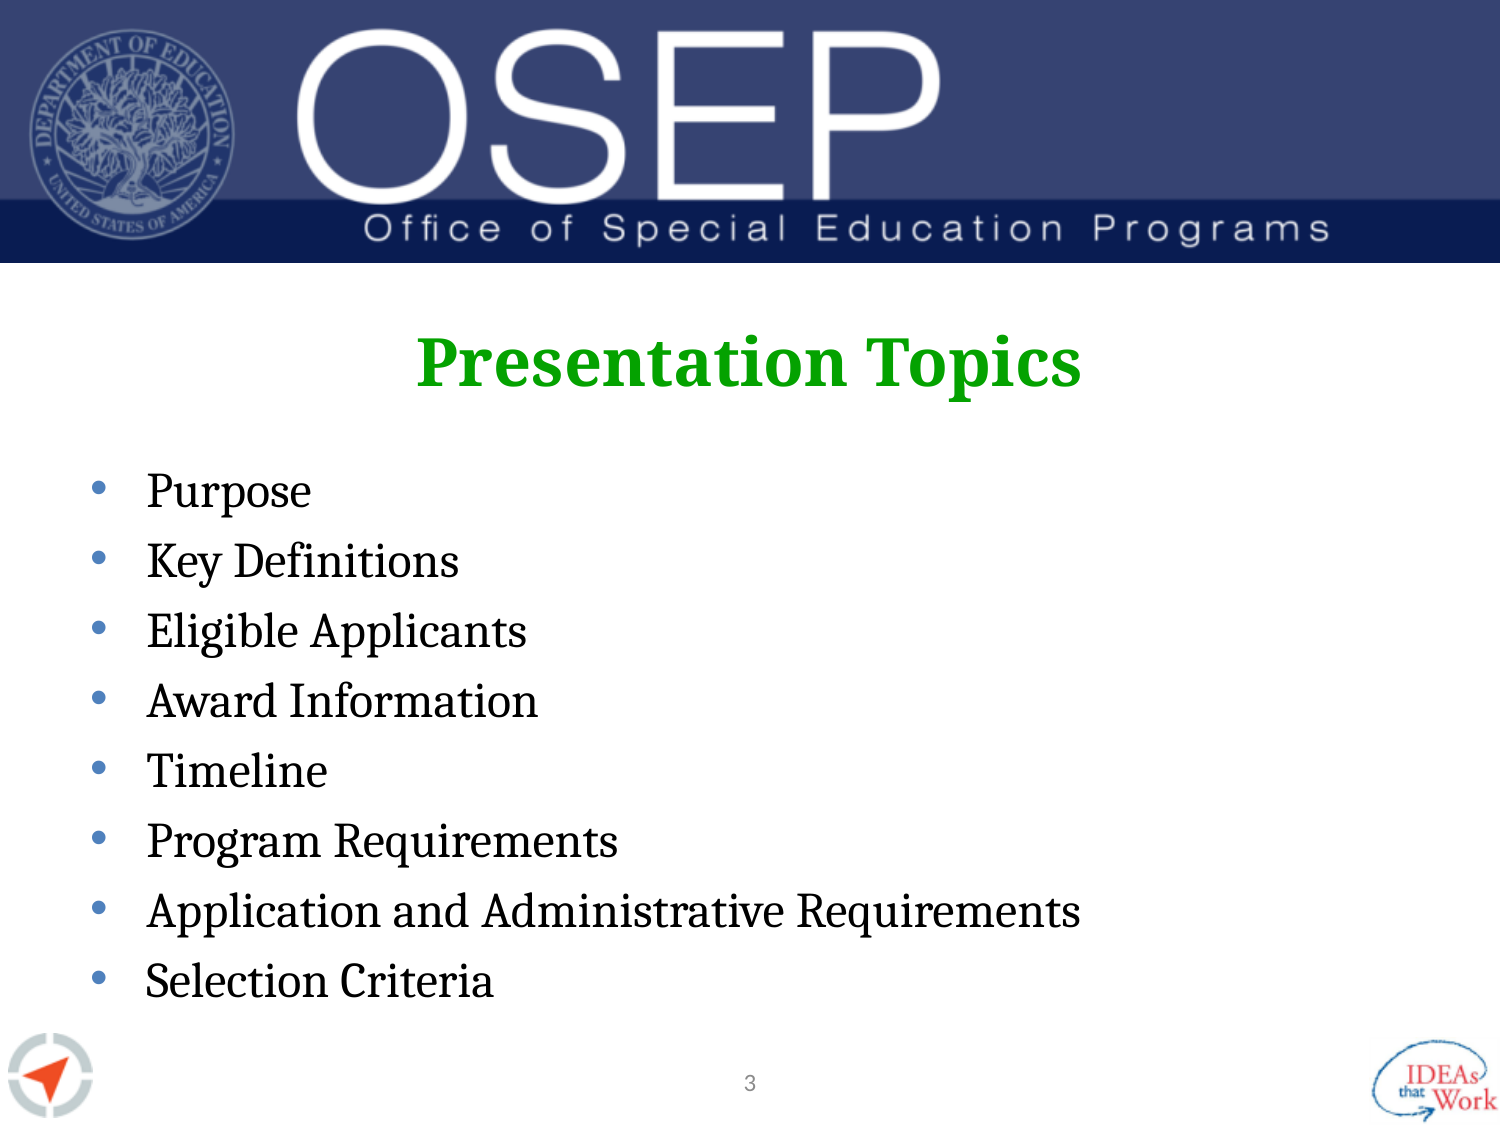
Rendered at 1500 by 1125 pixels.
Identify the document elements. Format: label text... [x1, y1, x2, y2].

picture [0, 0, 1500, 263]
slide_number 2 [575, 1051, 925, 1112]
list Purpose Key Definitions Eligible Applicants Award Information Timeline Program Requirements Application and Administrative Requirements Selection Criteria [75, 450, 1425, 1030]
picture [1369, 1037, 1500, 1125]
title Presentation Topics [75, 312, 1425, 413]
picture [8, 1033, 93, 1118]
